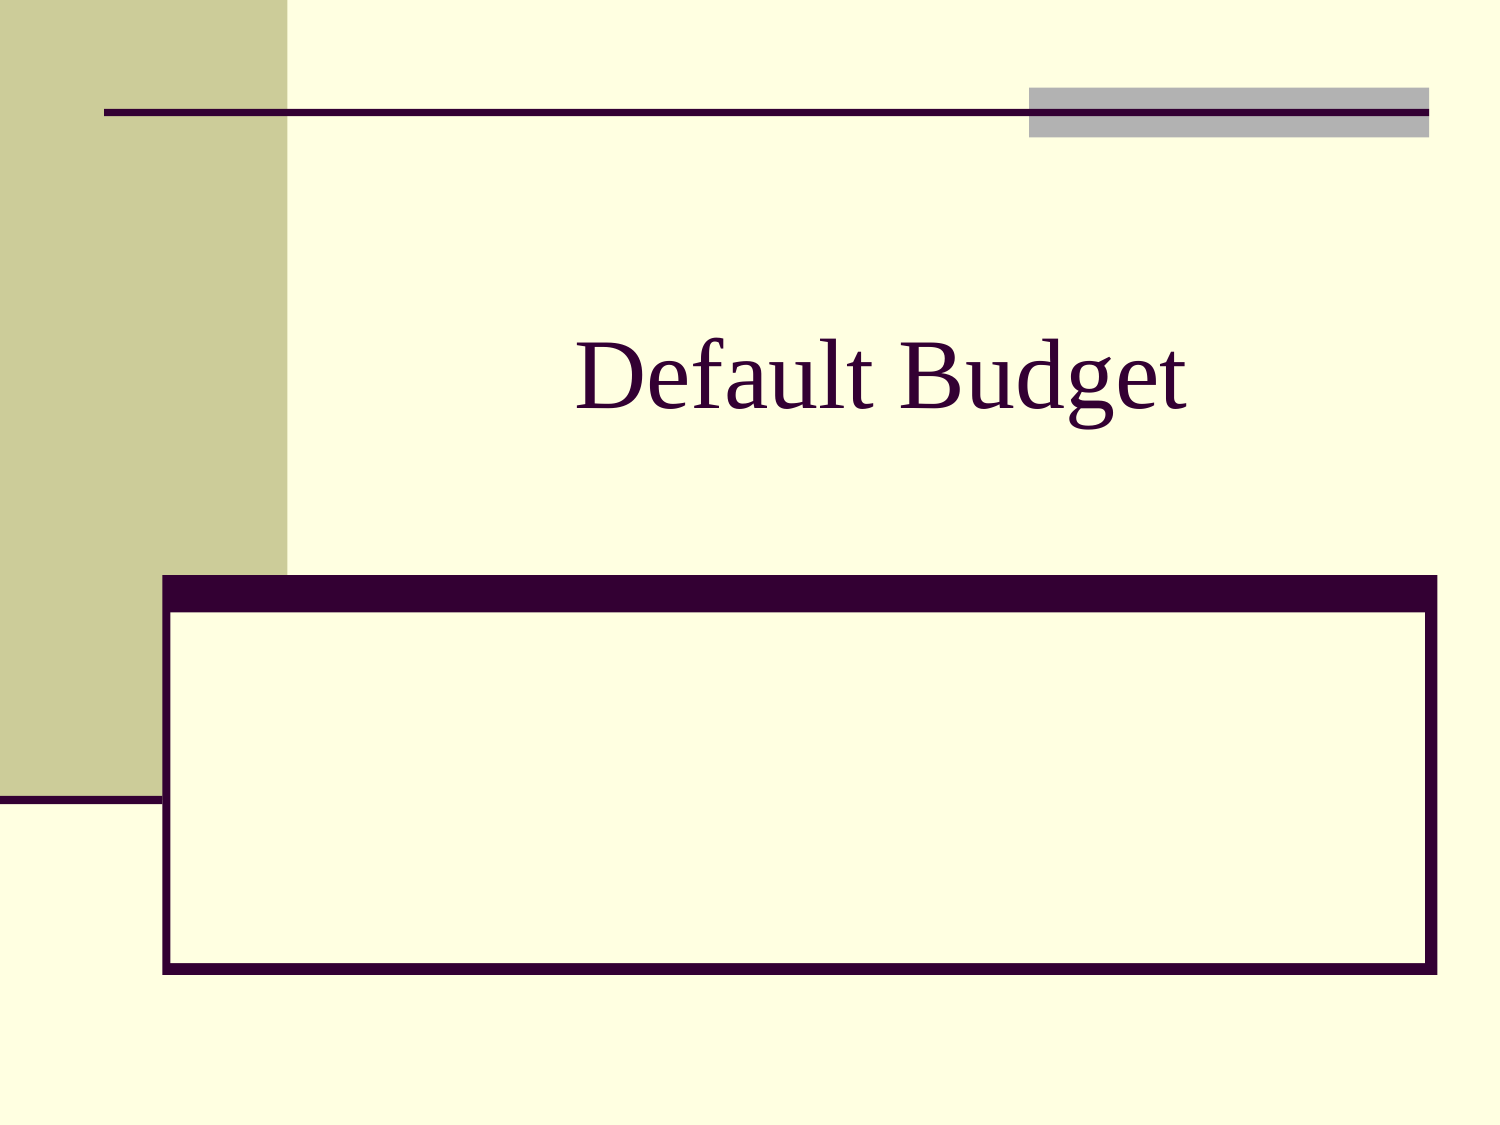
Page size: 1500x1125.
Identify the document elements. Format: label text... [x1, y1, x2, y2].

title Default Budget [337, 187, 1425, 550]
